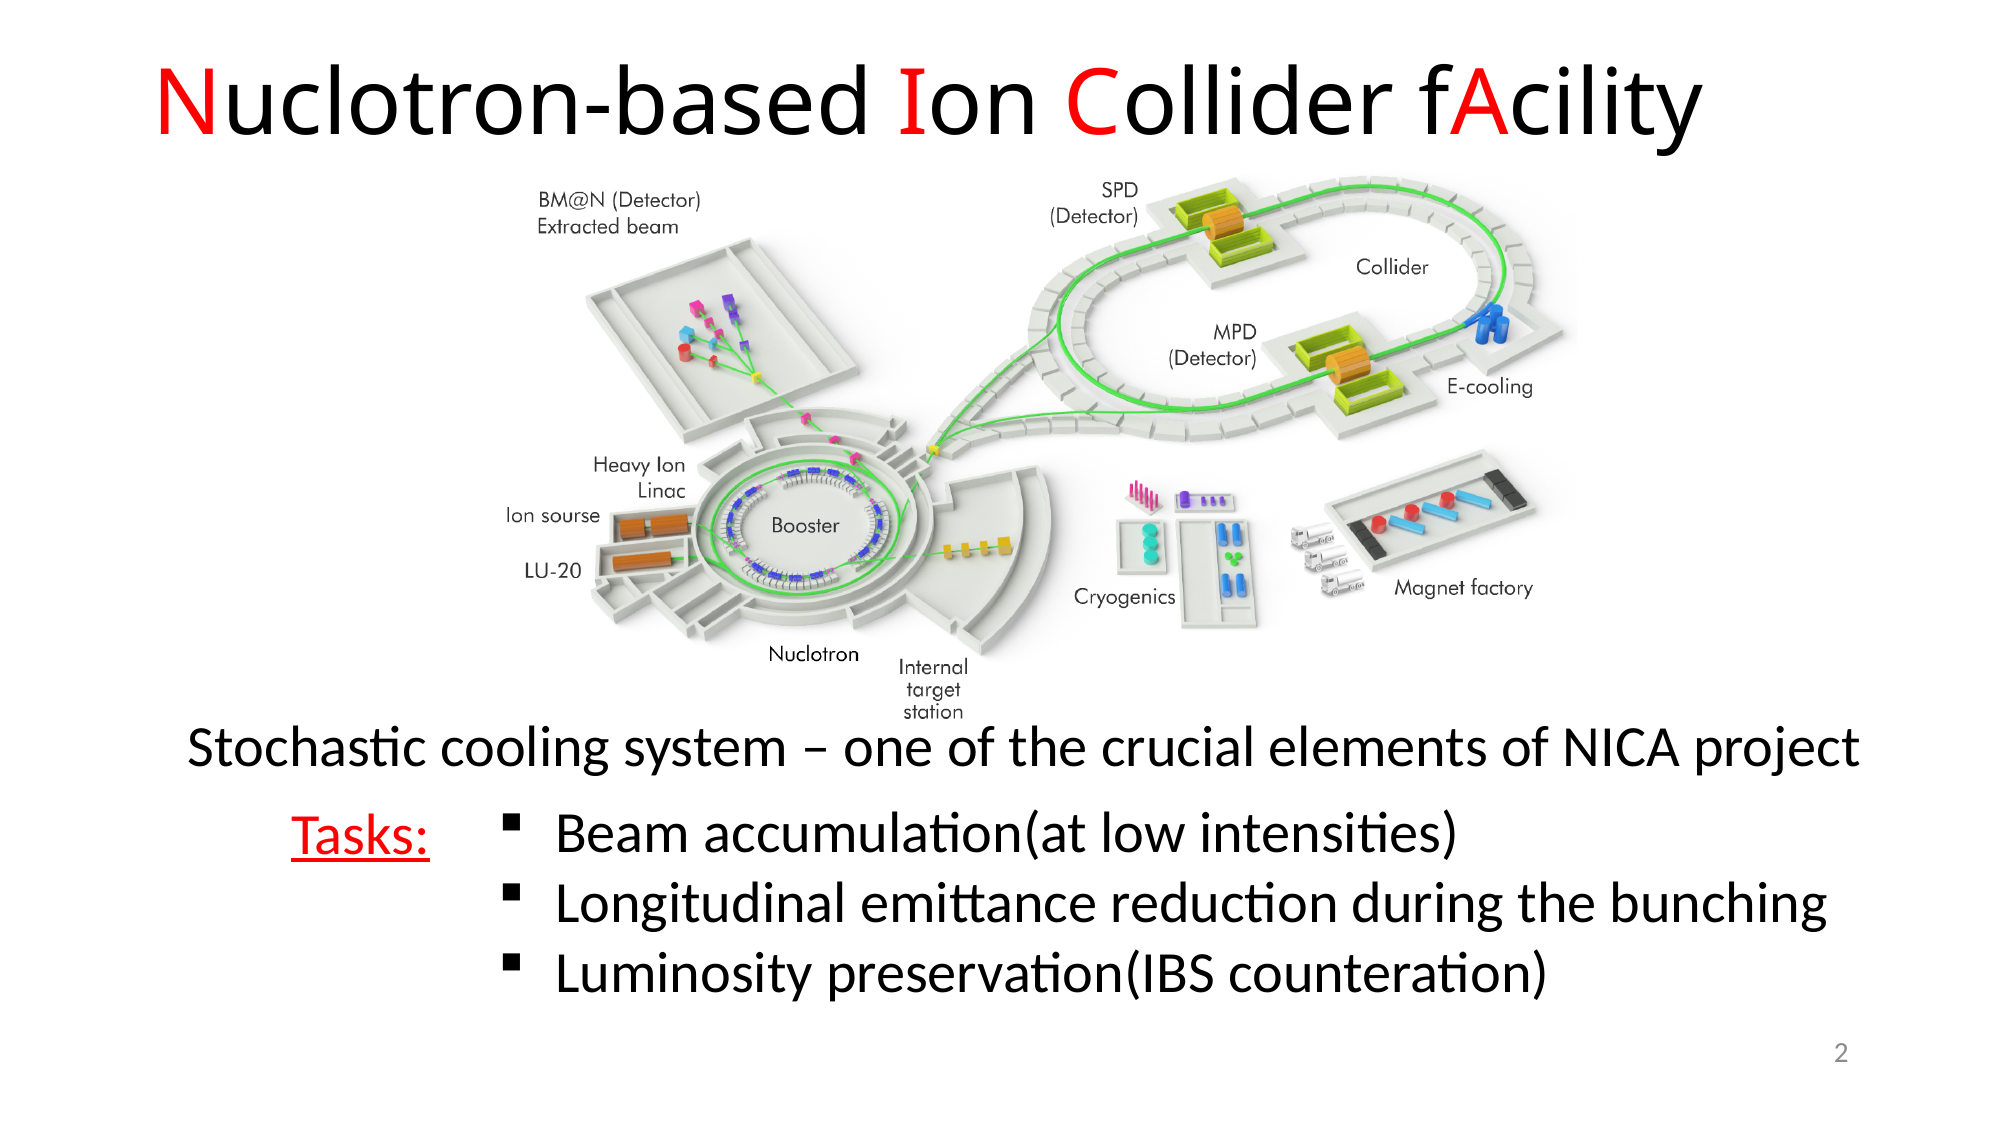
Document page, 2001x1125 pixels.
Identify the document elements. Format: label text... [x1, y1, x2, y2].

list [482, 147, 1582, 739]
text_box Tasks: [276, 788, 445, 874]
title Nuclotron-based Ion Collider fAcility [137, 0, 1863, 214]
text_box Beam accumulation(at low intensities) Longitudinal emittance reduction during the bunching Luminosity preservation(IBS counteration) [484, 787, 1844, 1012]
text_box Stochastic cooling system – one of the crucial elements of NICA project [173, 701, 1877, 786]
slide_number 2 [1413, 1021, 1864, 1082]
